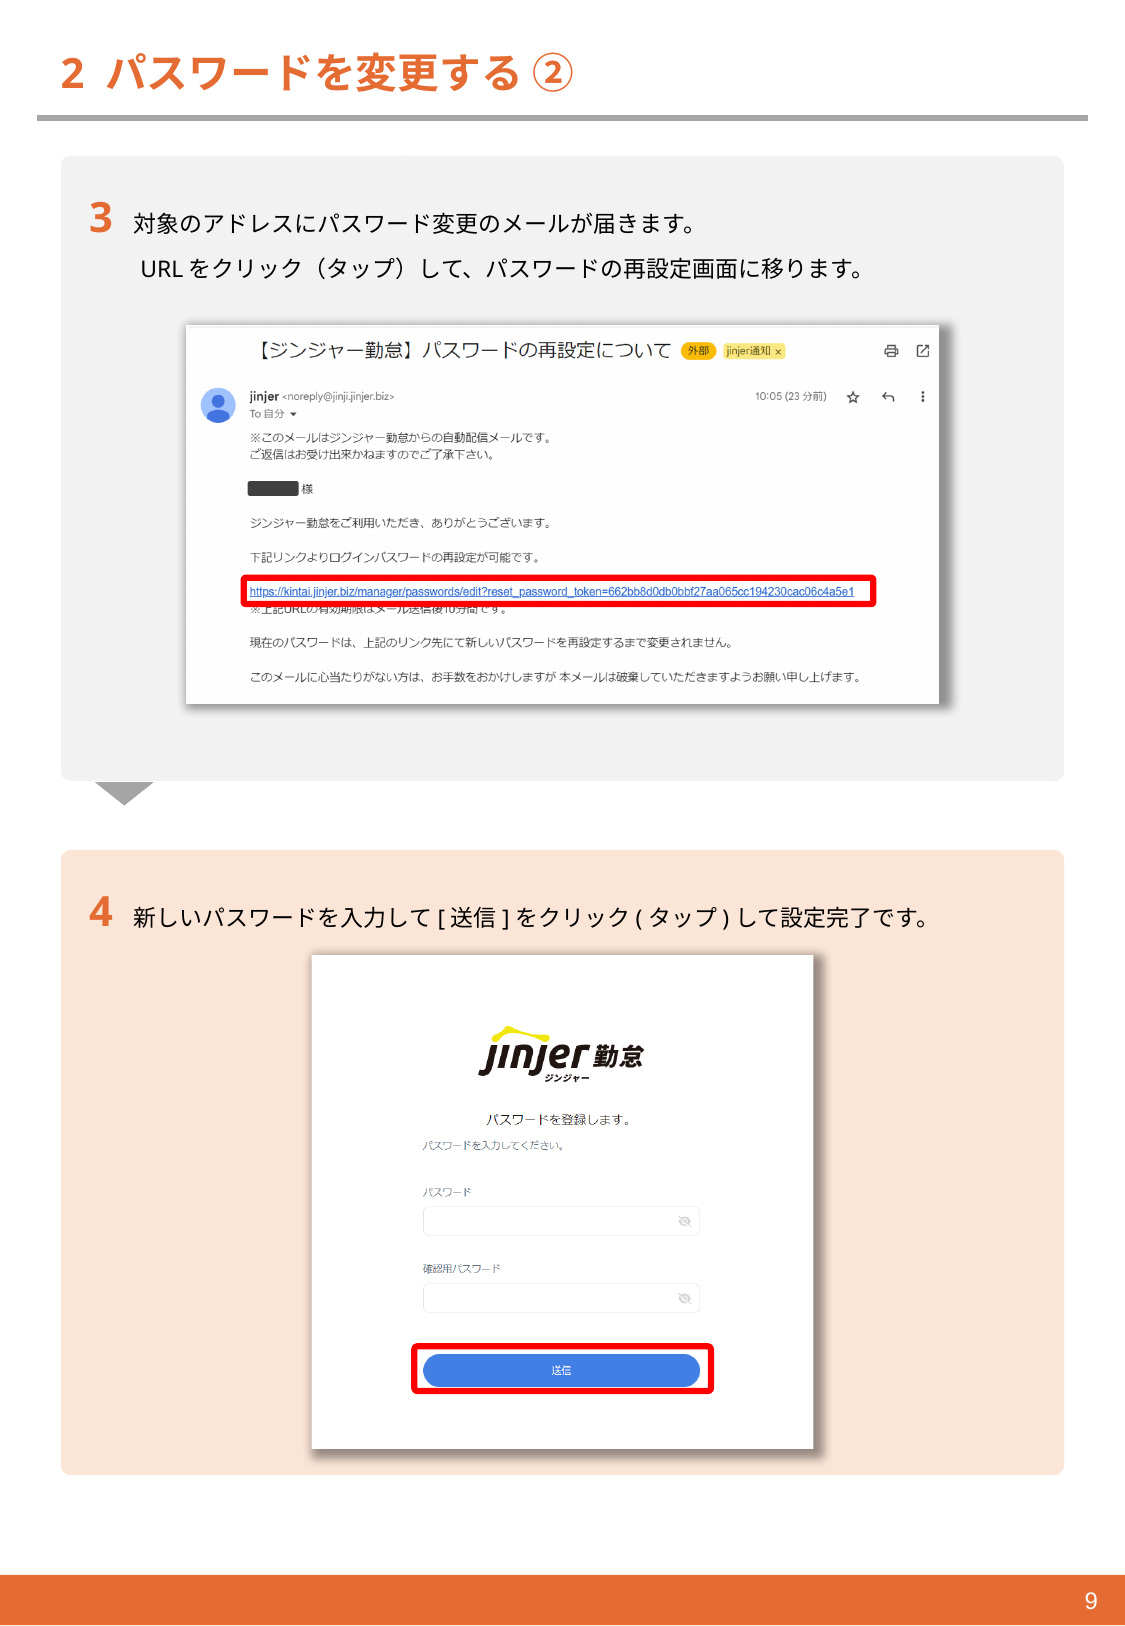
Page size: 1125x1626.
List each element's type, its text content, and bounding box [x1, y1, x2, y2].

slide_number 9 [1042, 1585, 1098, 1615]
text_box 4 新しいパスワードを入力して[送信]をクリック(タップ)して設定完了です。 [58, 847, 1067, 1478]
title 2 パスワードを変更する ② [60, 47, 1065, 98]
picture [185, 325, 940, 704]
picture [311, 954, 814, 1450]
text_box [60, 155, 1065, 813]
